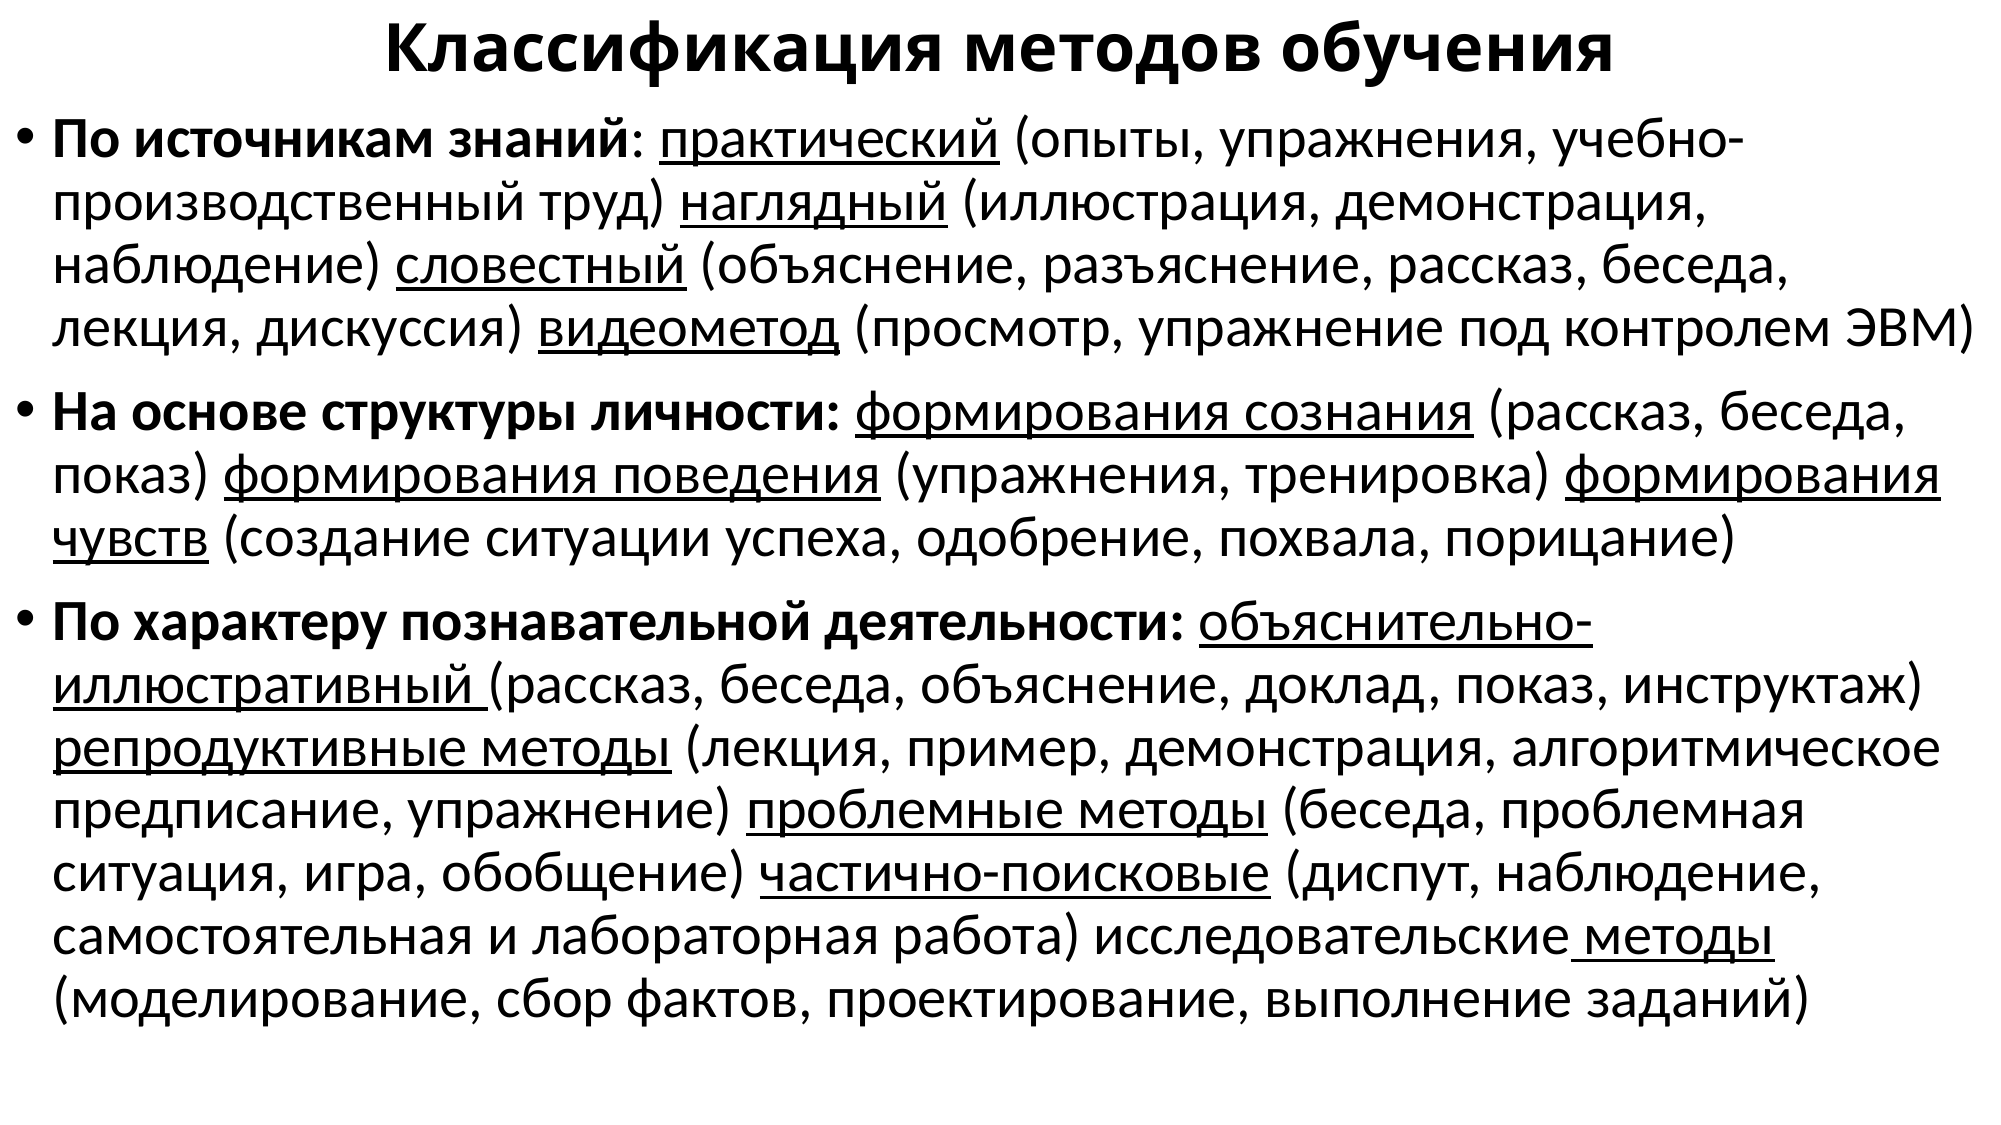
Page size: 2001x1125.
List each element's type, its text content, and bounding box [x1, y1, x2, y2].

list По источникам знаний: практический (опыты, упражнения, учебно-производственный труд) наглядный (иллюстрация, демонстрация, наблюдение) словестный (объяснение, разъяснение, рассказ, беседа, лекция, дискуссия) видеометод (просмотр, упражнение под контролем ЭВМ) На основе структуры личности: формирования сознания (рассказ, беседа, показ) формирования поведения (упражнения, тренировка) формирования чувств (создание ситуации успеха, одобрение, похвала, порицание) По характеру познавательной деятельности: объяснительно-иллюстративный (рассказ, беседа, объяснение, доклад, показ, инструктаж) репродуктивные методы (лекция, пример, демонстрация, алгоритмическое предписание, упражнение) проблемные методы (беседа, проблемная ситуация, игра, обобщение) частично-поисковые (диспут, наблюдение, самостоятельная и лабораторная работа) исследовательские методы (моделирование, сбор фактов, проектирование, выполнение заданий) [0, 99, 2000, 1125]
title Классификация методов обучения [137, 0, 1863, 99]
